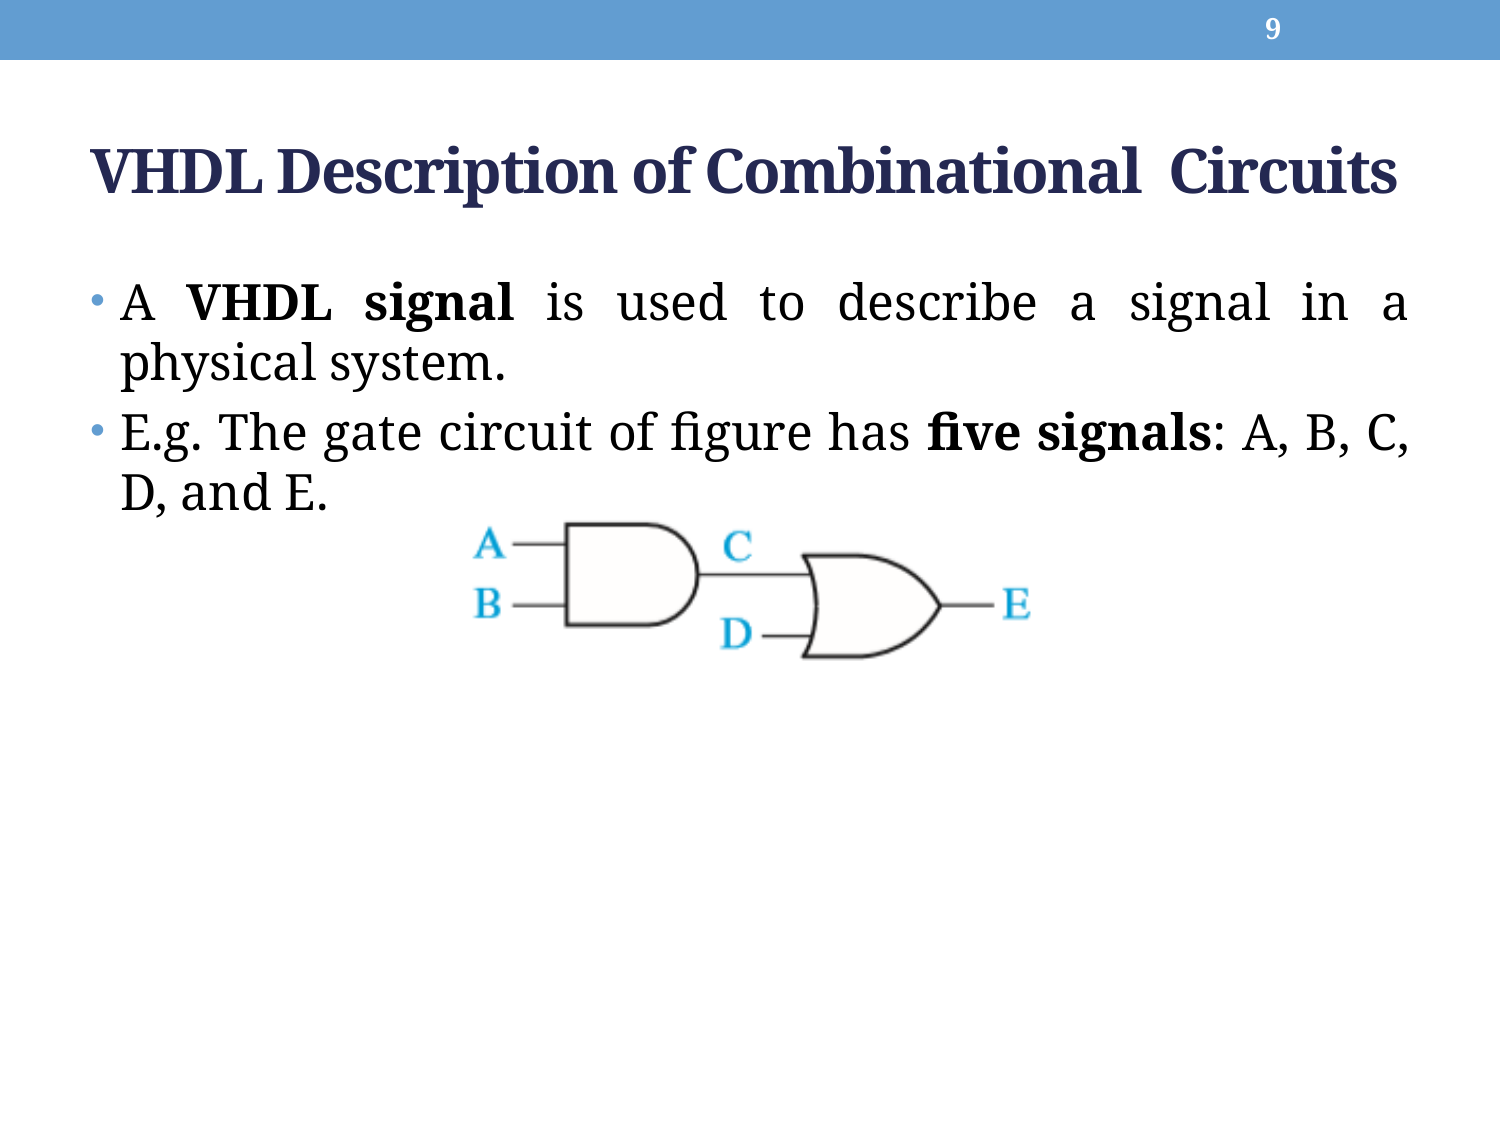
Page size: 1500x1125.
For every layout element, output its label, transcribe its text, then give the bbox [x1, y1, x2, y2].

picture [465, 504, 1035, 663]
slide_number 9 [1250, 3, 1425, 57]
list A VHDL signal is used to describe a signal in a physical system. E.g. The gate circuit of figure has five signals: A, B, C, D, and E. [75, 262, 1425, 1063]
title VHDL Description of Combinational Circuits [75, 87, 1425, 250]
